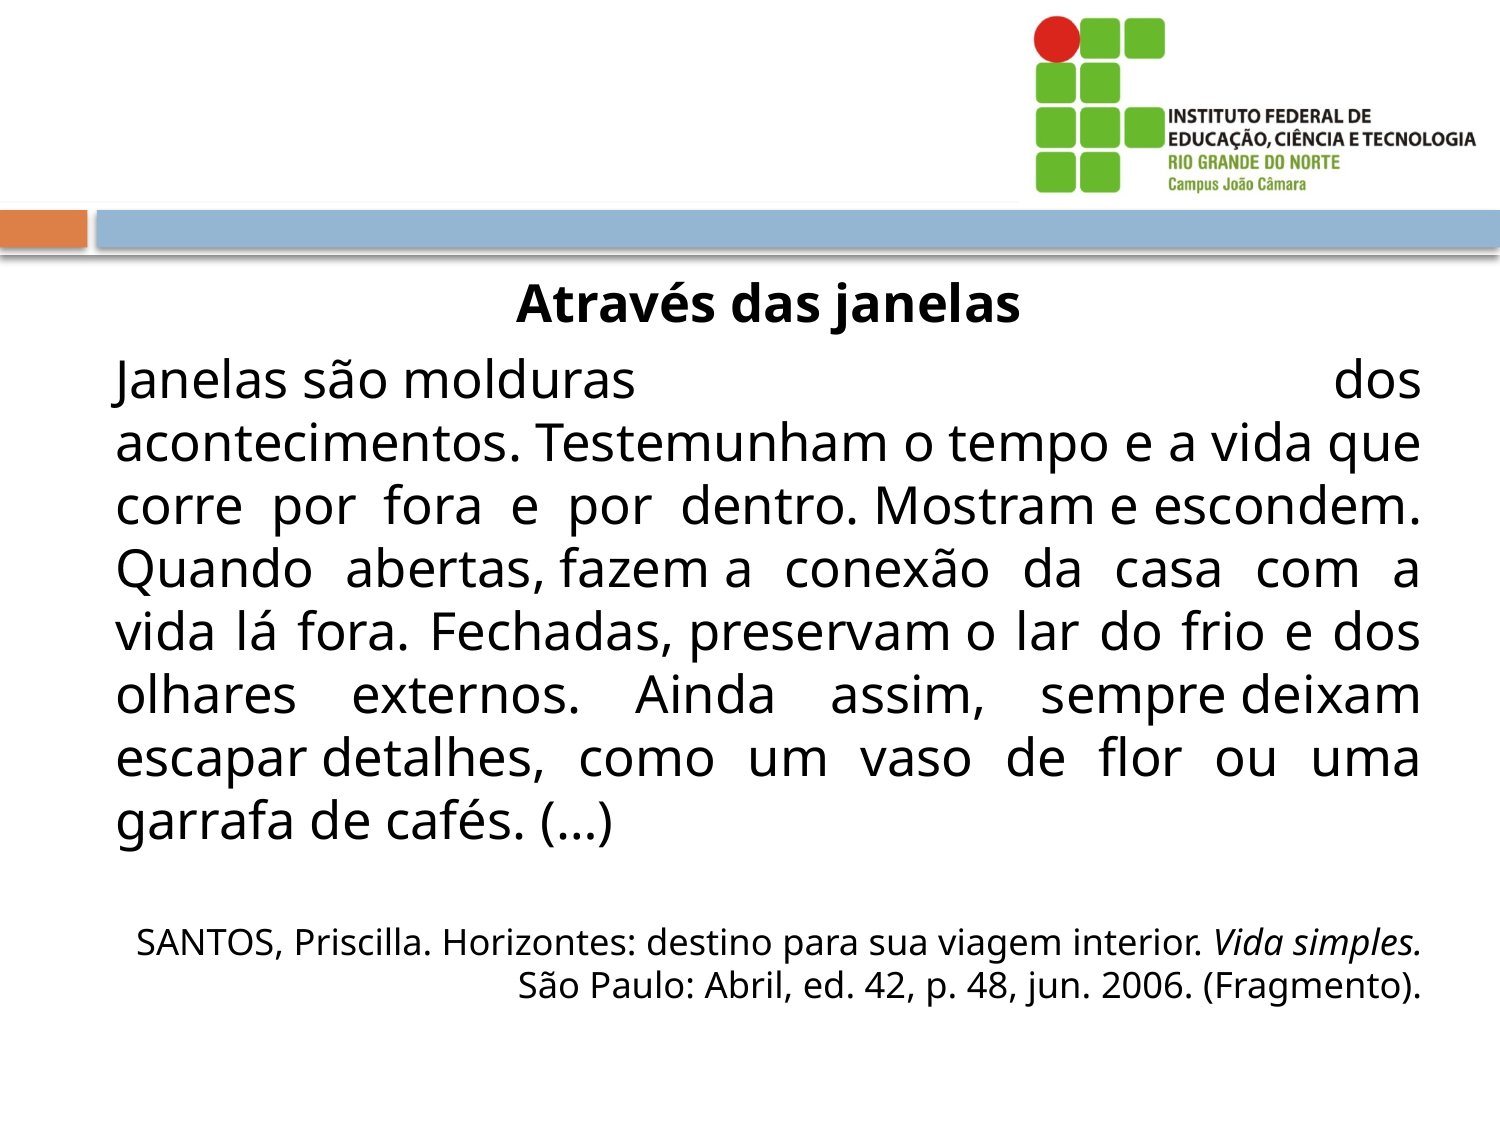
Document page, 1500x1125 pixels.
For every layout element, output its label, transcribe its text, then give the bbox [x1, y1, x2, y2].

picture [1019, 0, 1500, 208]
list Através das janelas Janelas são molduras dos acontecimentos. Testemunham o tempo e a vida que corre por fora e por dentro. Mostram e escondem. Quando abertas, fazem a conexão da casa com a vida lá fora. Fechadas, preservam o lar do frio e dos olhares externos. Ainda assim, sempre deixam escapar detalhes, como um vaso de flor ou uma garrafa de cafés. (…) SANTOS, Priscilla. Horizontes: destino para sua viagem interior. Vida simples. São Paulo: Abril, ed. 42, p. 48, jun. 2006. (Fragmento). [100, 262, 1438, 1032]
